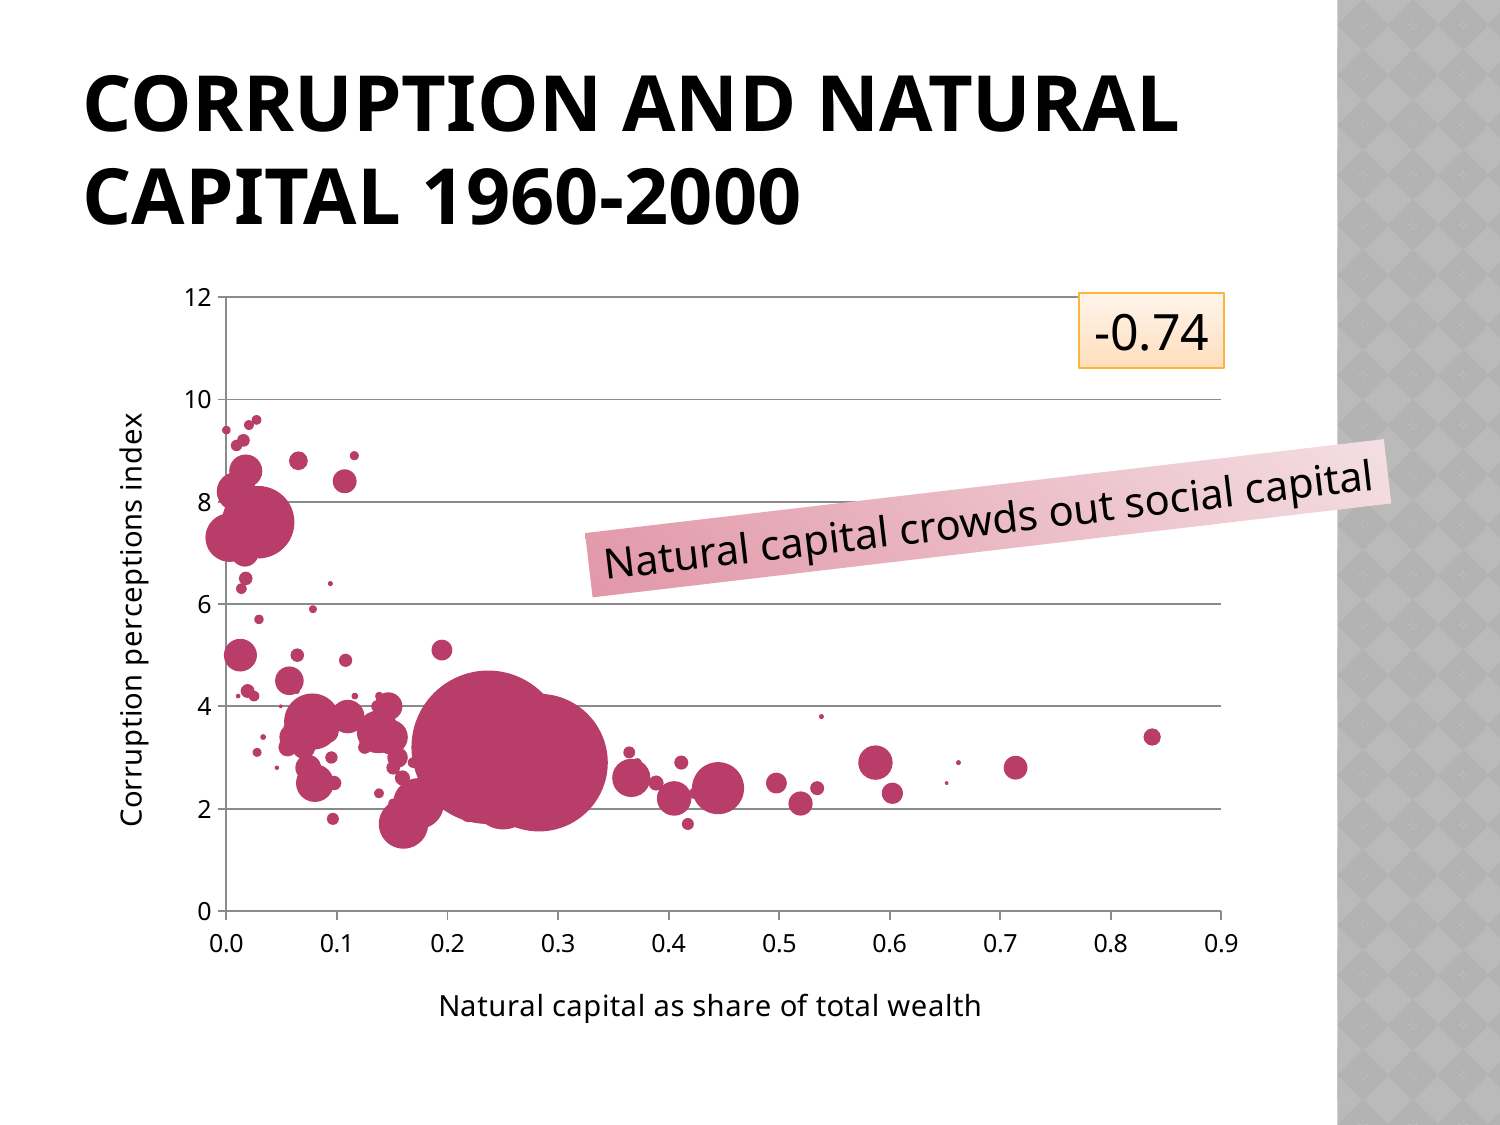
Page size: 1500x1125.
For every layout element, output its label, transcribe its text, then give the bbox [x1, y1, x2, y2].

text_box Natural capital crowds out social capital [1267, 439, 1392, 519]
chart [74, 263, 1263, 1060]
table_header [1337, 0, 1500, 1125]
title Corruption and natural capital 1960-2000 [75, 52, 1263, 240]
